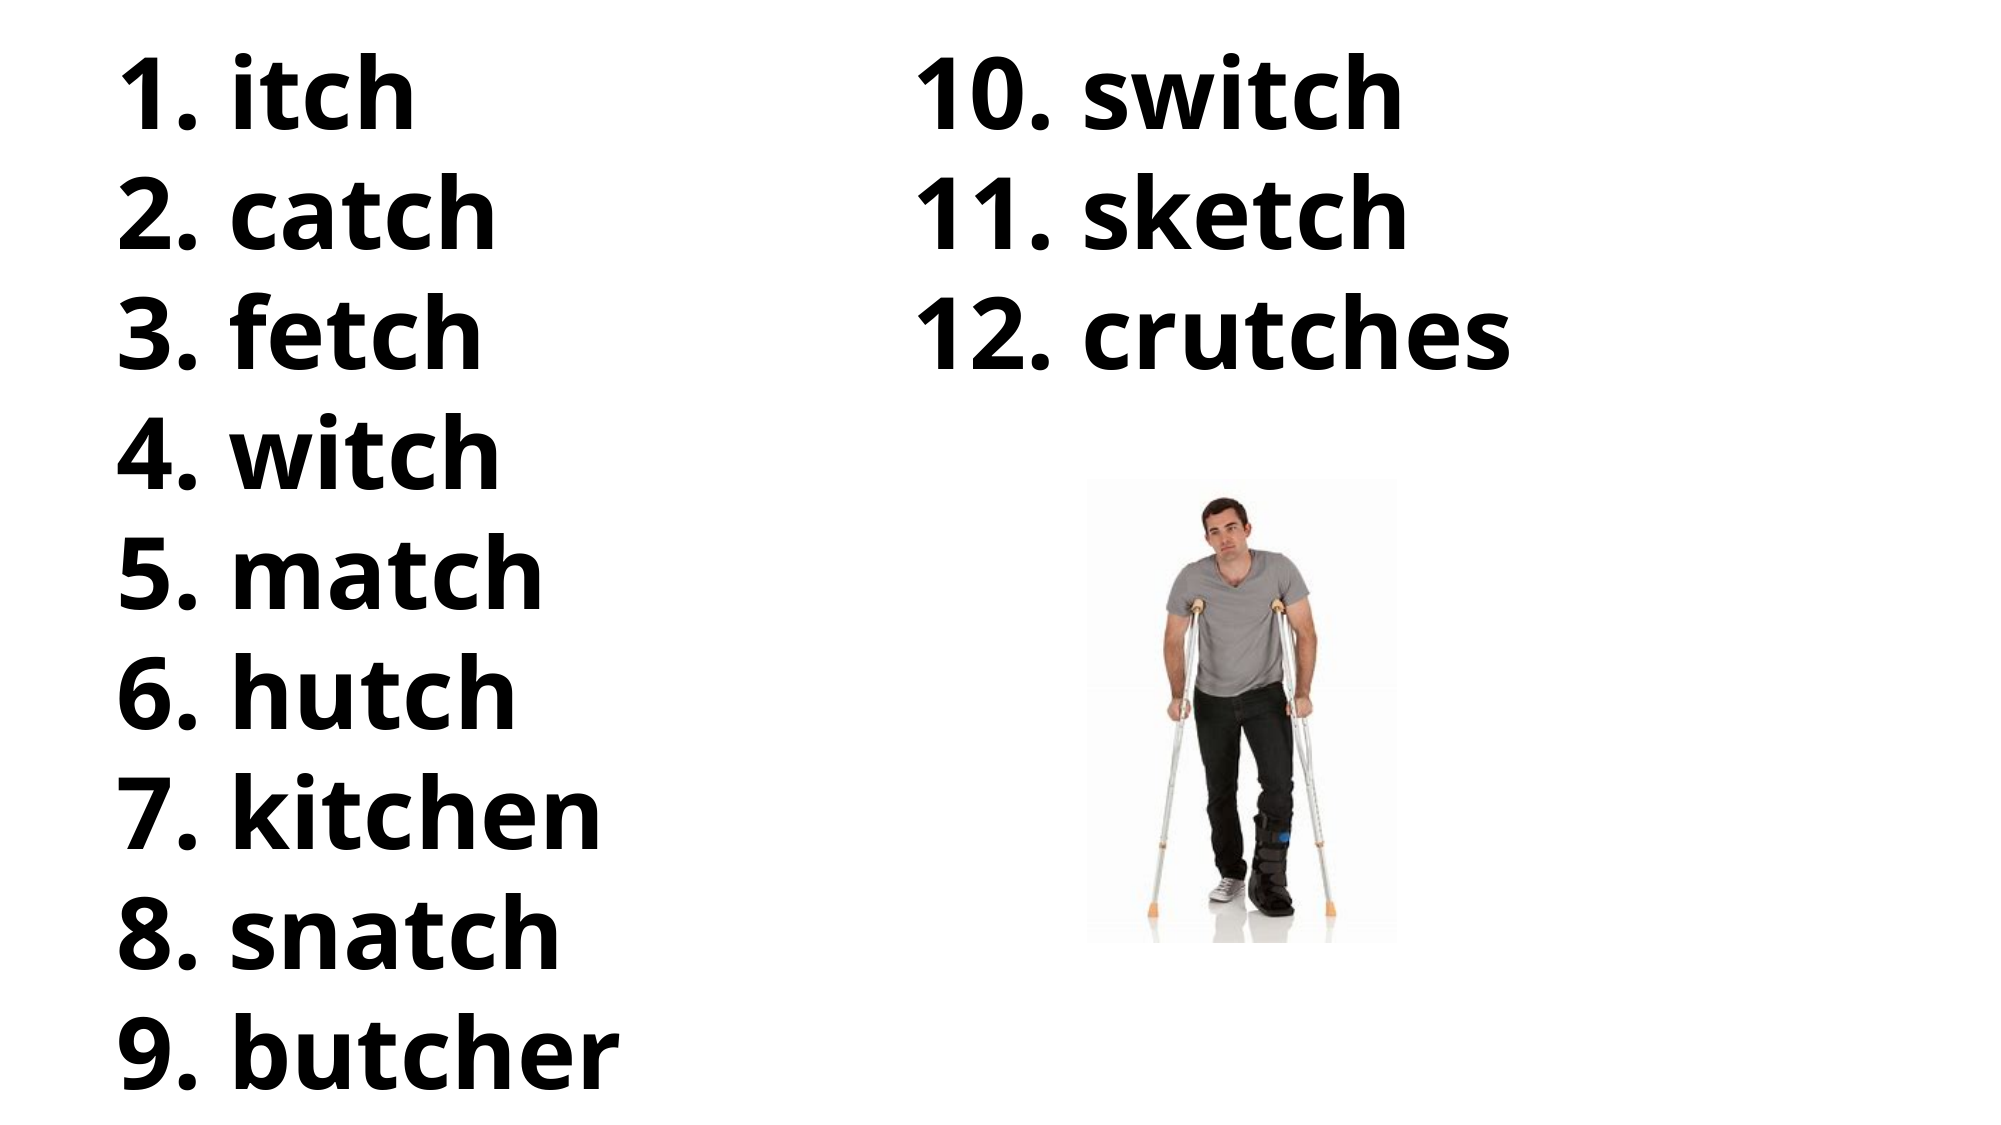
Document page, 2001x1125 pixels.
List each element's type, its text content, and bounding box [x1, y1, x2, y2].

text_box 10. switch 11. sketch 12. crutches [897, 22, 1960, 442]
text_box itch catch fetch witch match hutch 7. kitchen 8. snatch 9. butcher [101, 22, 868, 1125]
picture [1087, 479, 1397, 944]
